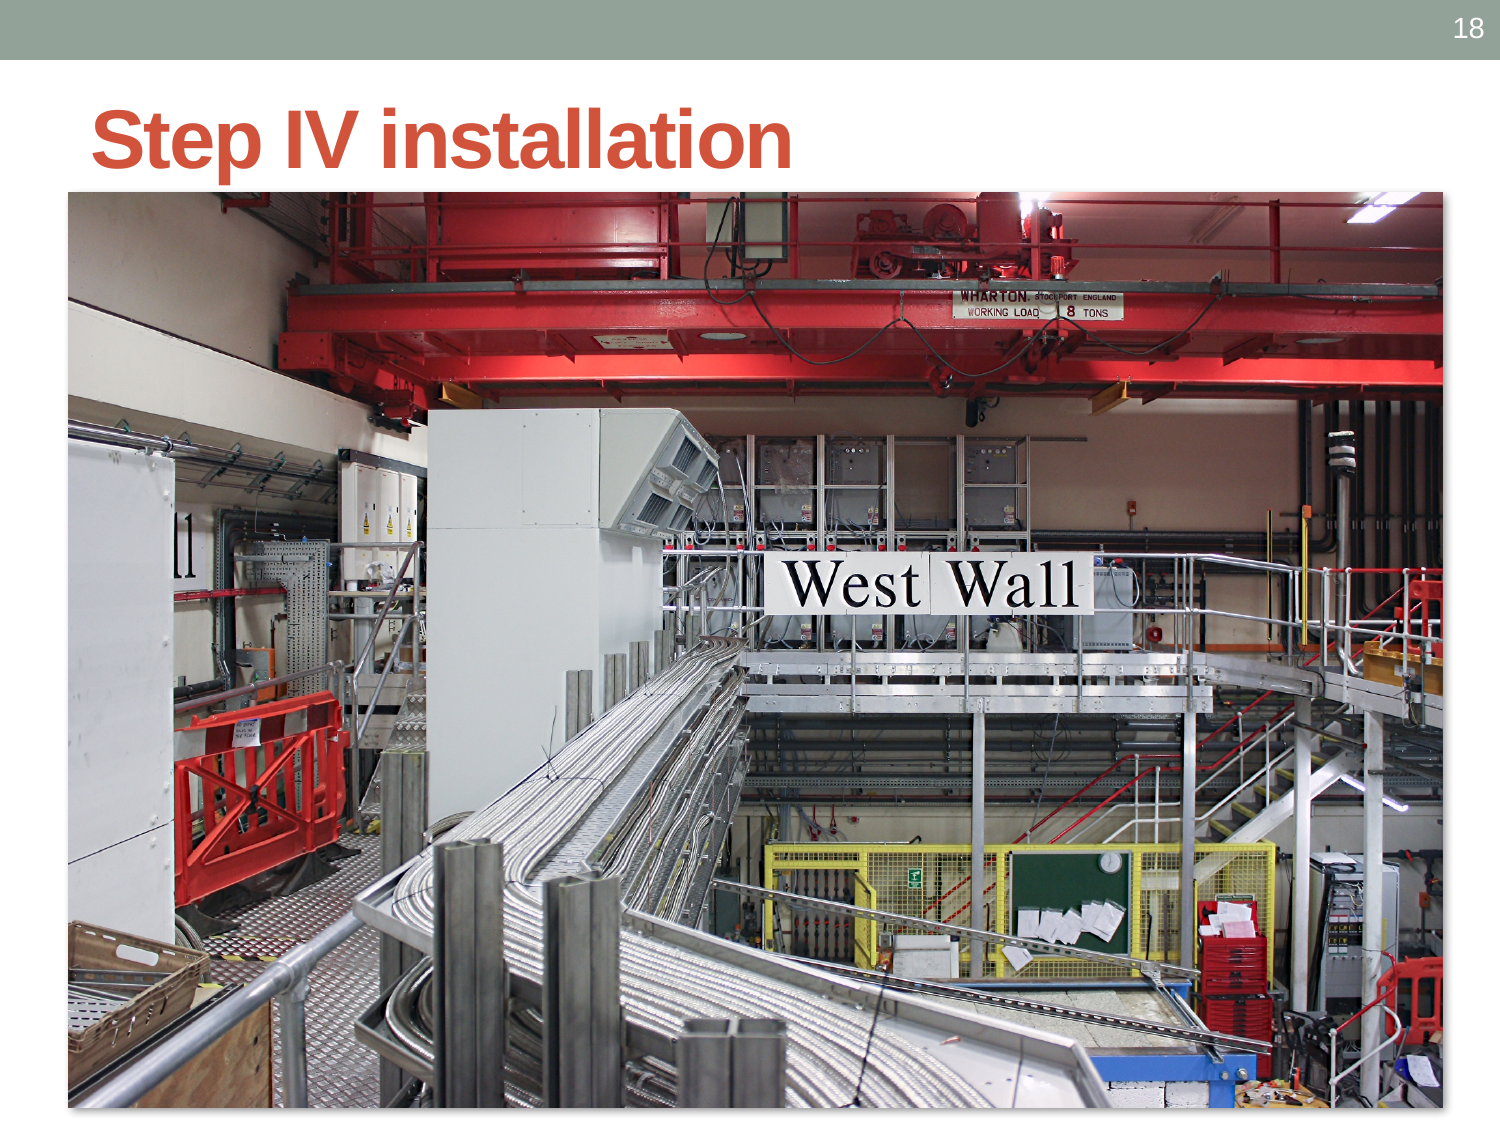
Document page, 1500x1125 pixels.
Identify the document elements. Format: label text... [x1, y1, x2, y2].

slide_number 18 [1325, 0, 1500, 54]
title Step IV installation [75, 53, 1425, 188]
picture [68, 191, 1443, 1109]
